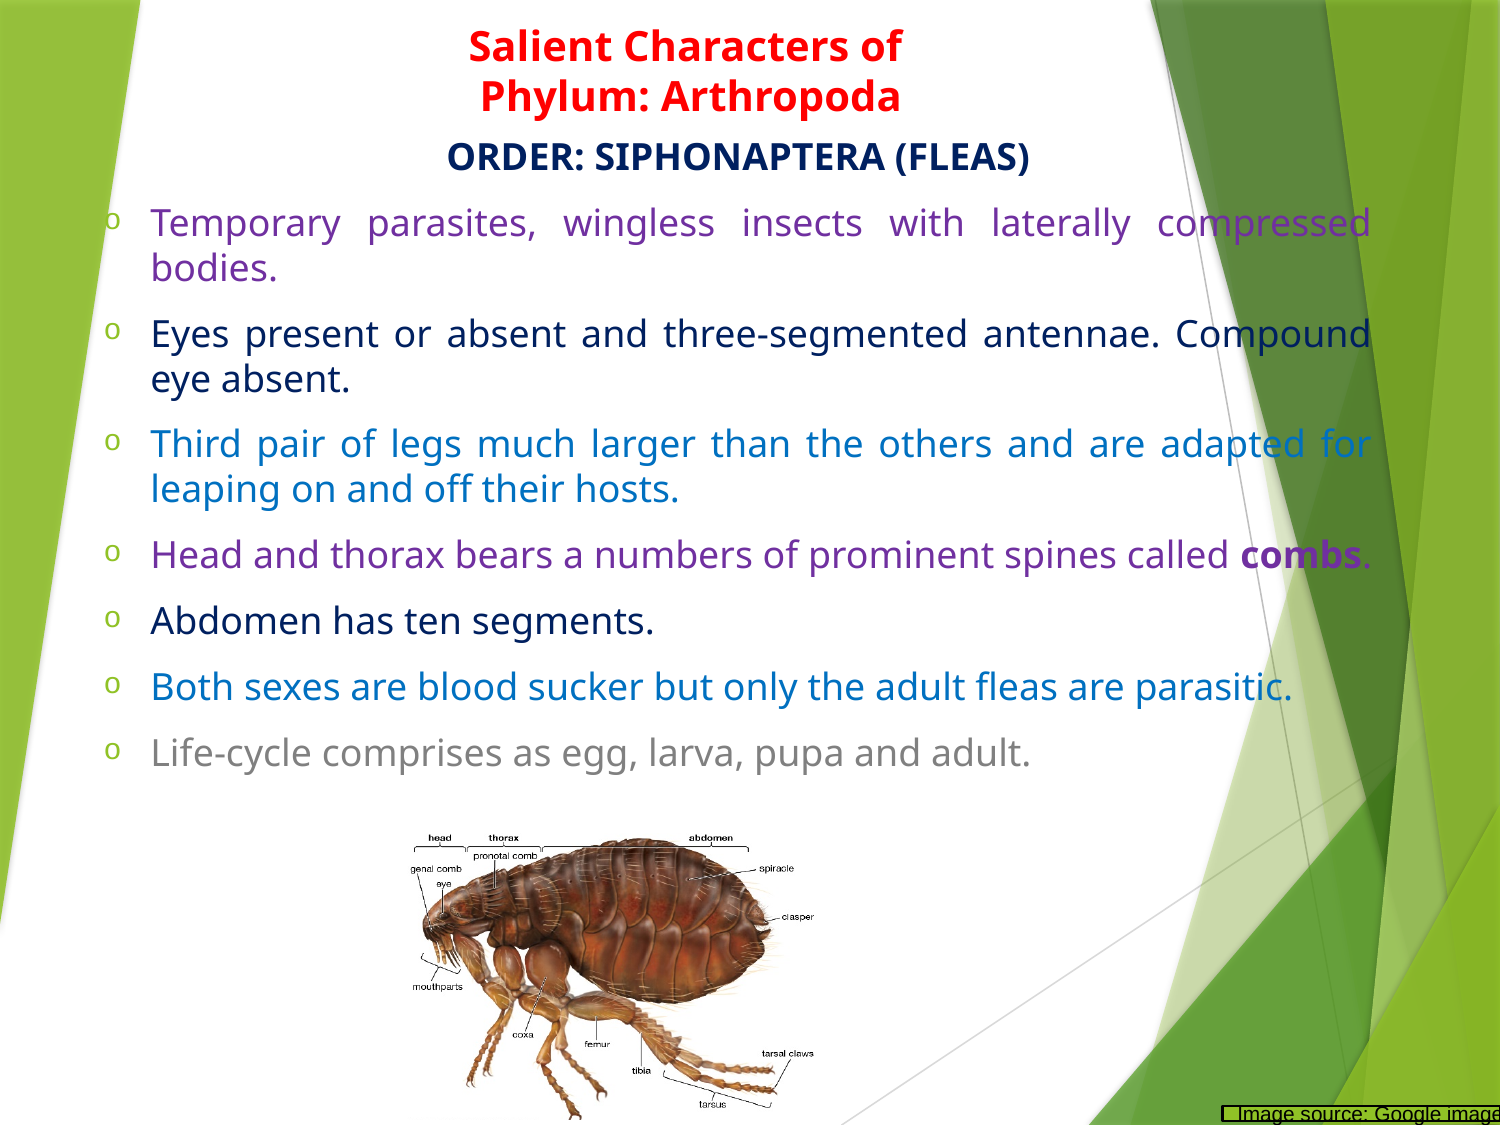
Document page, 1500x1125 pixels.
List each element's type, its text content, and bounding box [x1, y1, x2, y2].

text_box Image source: Google image [1222, 1105, 1500, 1121]
subtitle ORDER: SIPHONAPTERA (FLEAS) Temporary parasites, wingless insects with laterally compressed bodies. Eyes present or absent and three-segmented antennae. Compound eye absent. Third pair of legs much larger than the others and are adapted for leaping on and off their hosts. Head and thorax bears a numbers of prominent spines called combs. Abdomen has ten segments. Both sexes are blood sucker but only the adult fleas are parasitic. Life-cycle comprises as egg, larva, pupa and adult. [88, 125, 1388, 1090]
picture [406, 832, 818, 1121]
text_box Salient Characters of Phylum: Arthropoda [159, 12, 1223, 128]
